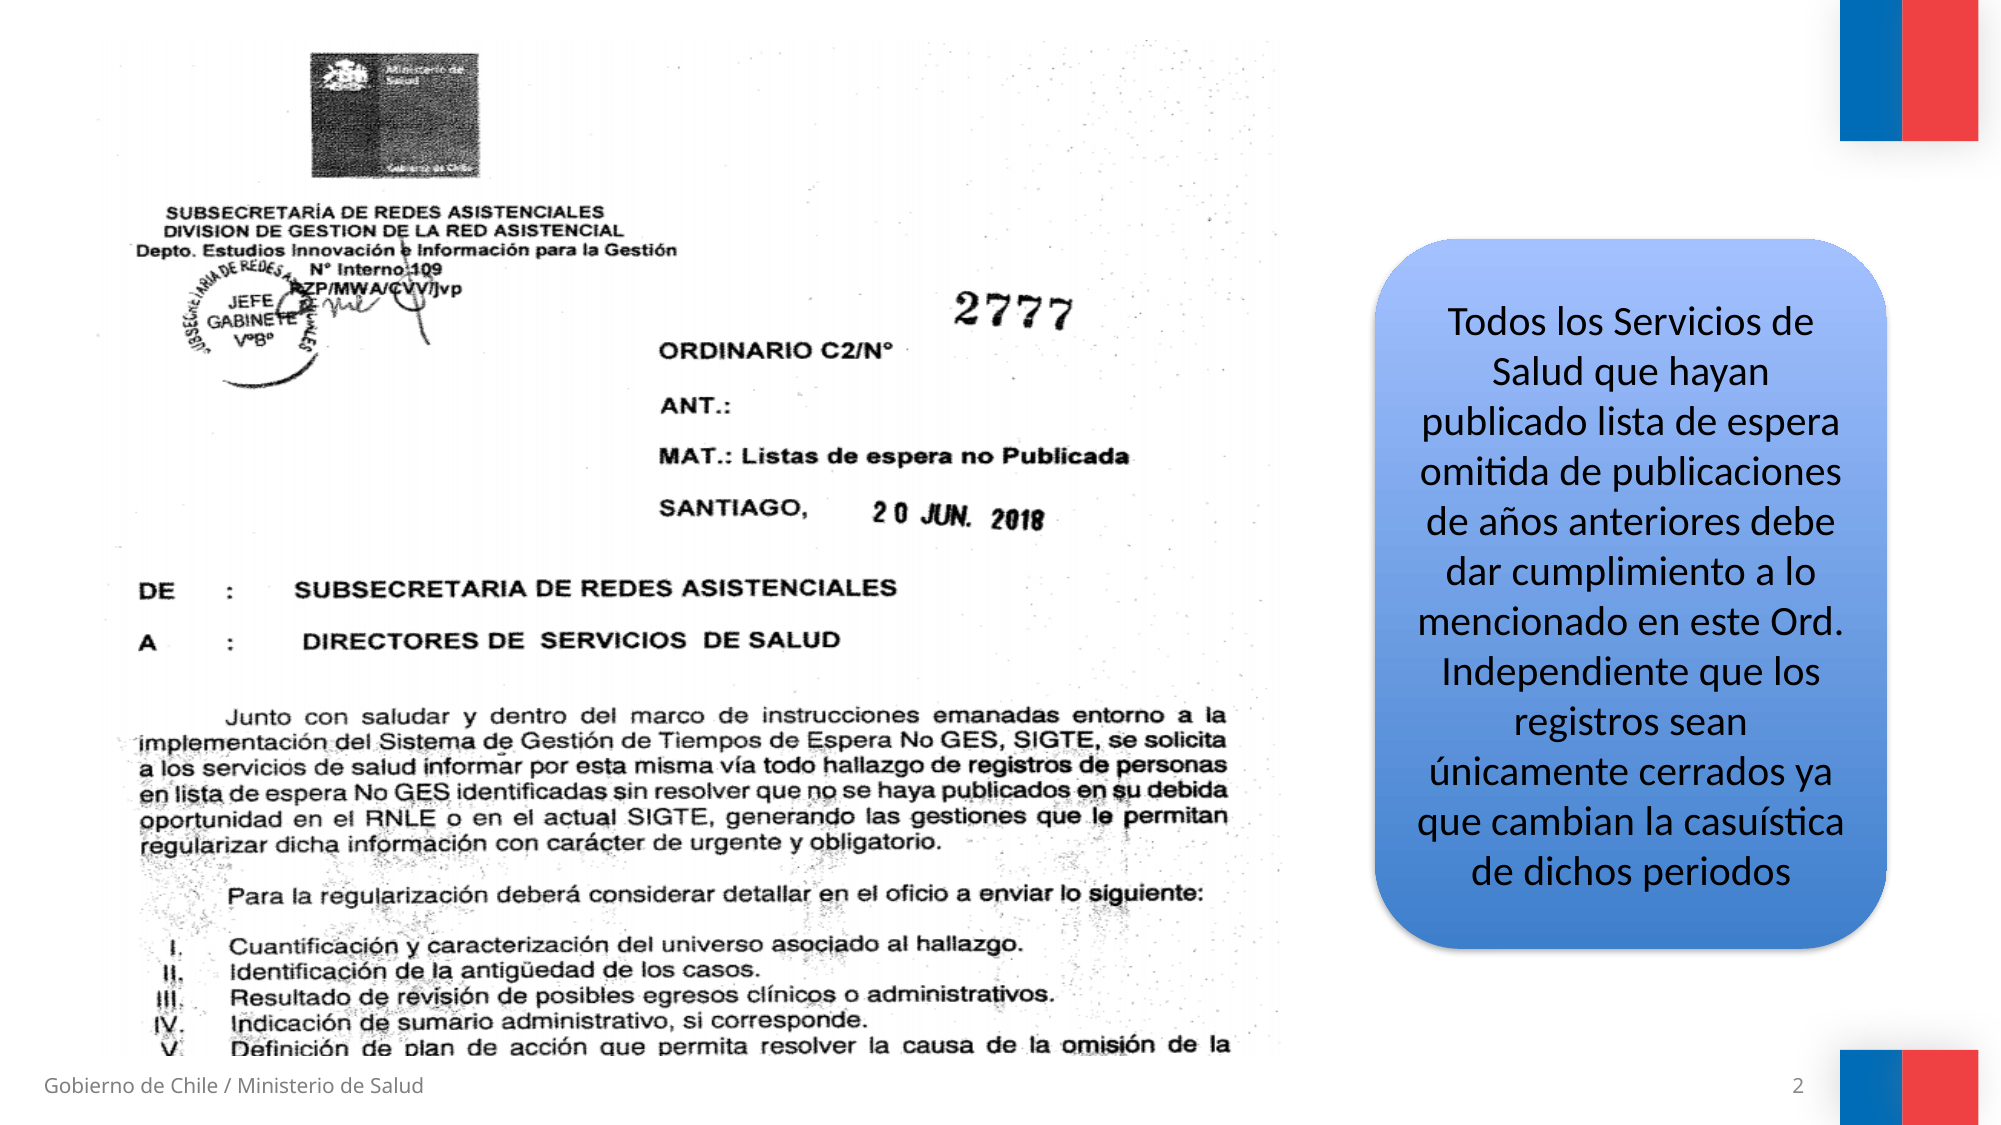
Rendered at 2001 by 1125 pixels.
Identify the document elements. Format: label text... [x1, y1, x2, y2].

text_box Todos los Servicios de Salud que hayan publicado lista de espera omitida de publicaciones de años anteriores debe dar cumplimiento a lo mencionado en este Ord. Independiente que los registros sean únicamente cerrados ya que cambian la casuística de dichos periodos [1375, 238, 1888, 949]
slide_number 2 [1352, 1070, 1820, 1103]
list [93, 40, 1283, 1056]
